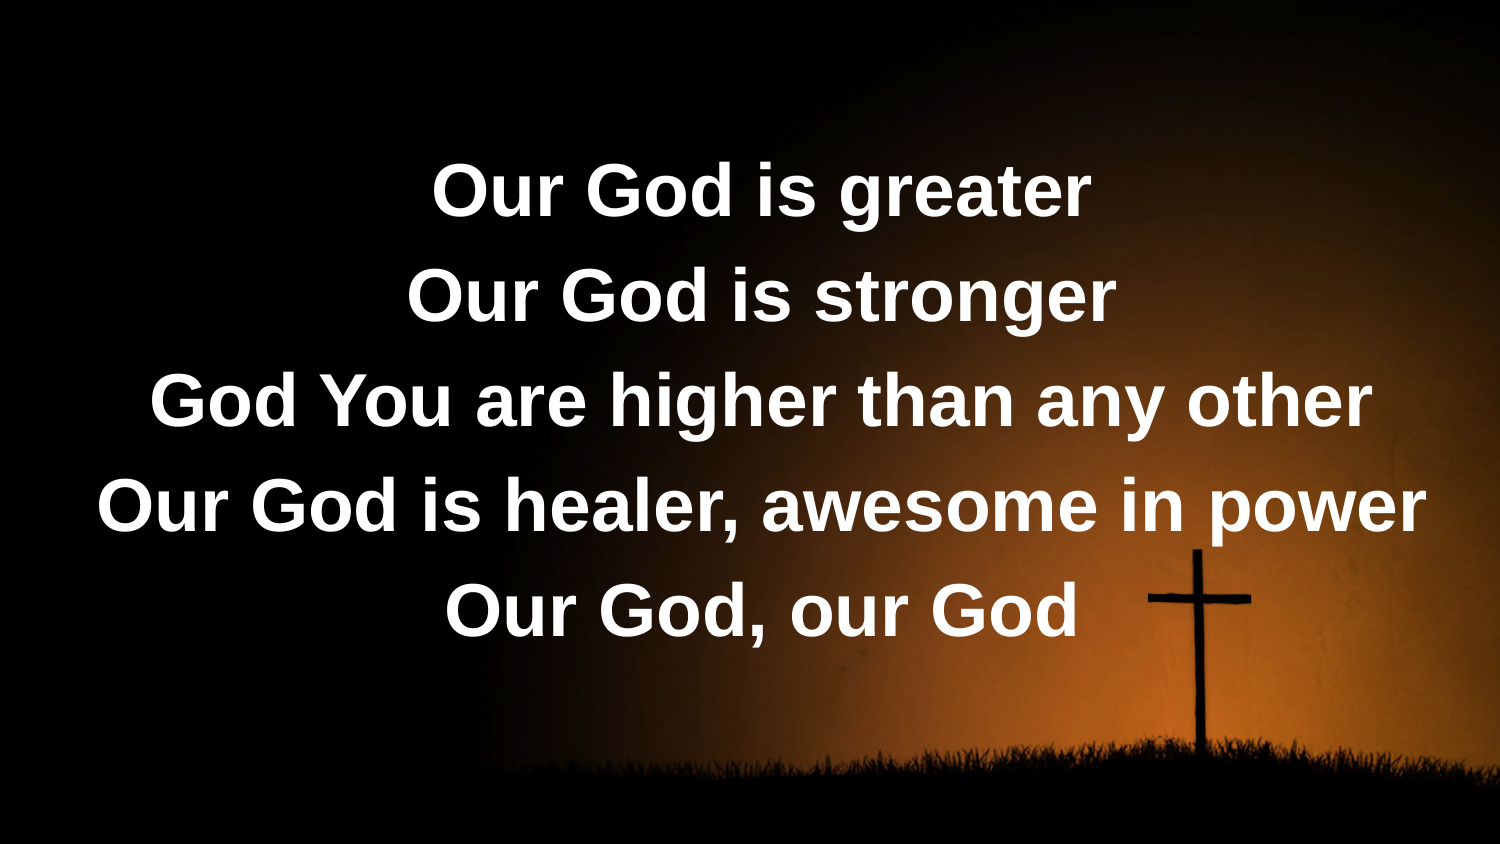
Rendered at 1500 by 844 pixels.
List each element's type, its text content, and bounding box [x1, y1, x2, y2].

picture [0, 0, 1500, 844]
list Our God is greater Our God is stronger God You are higher than any other Our God is healer, awesome in power Our God, our God [50, 134, 1475, 692]
